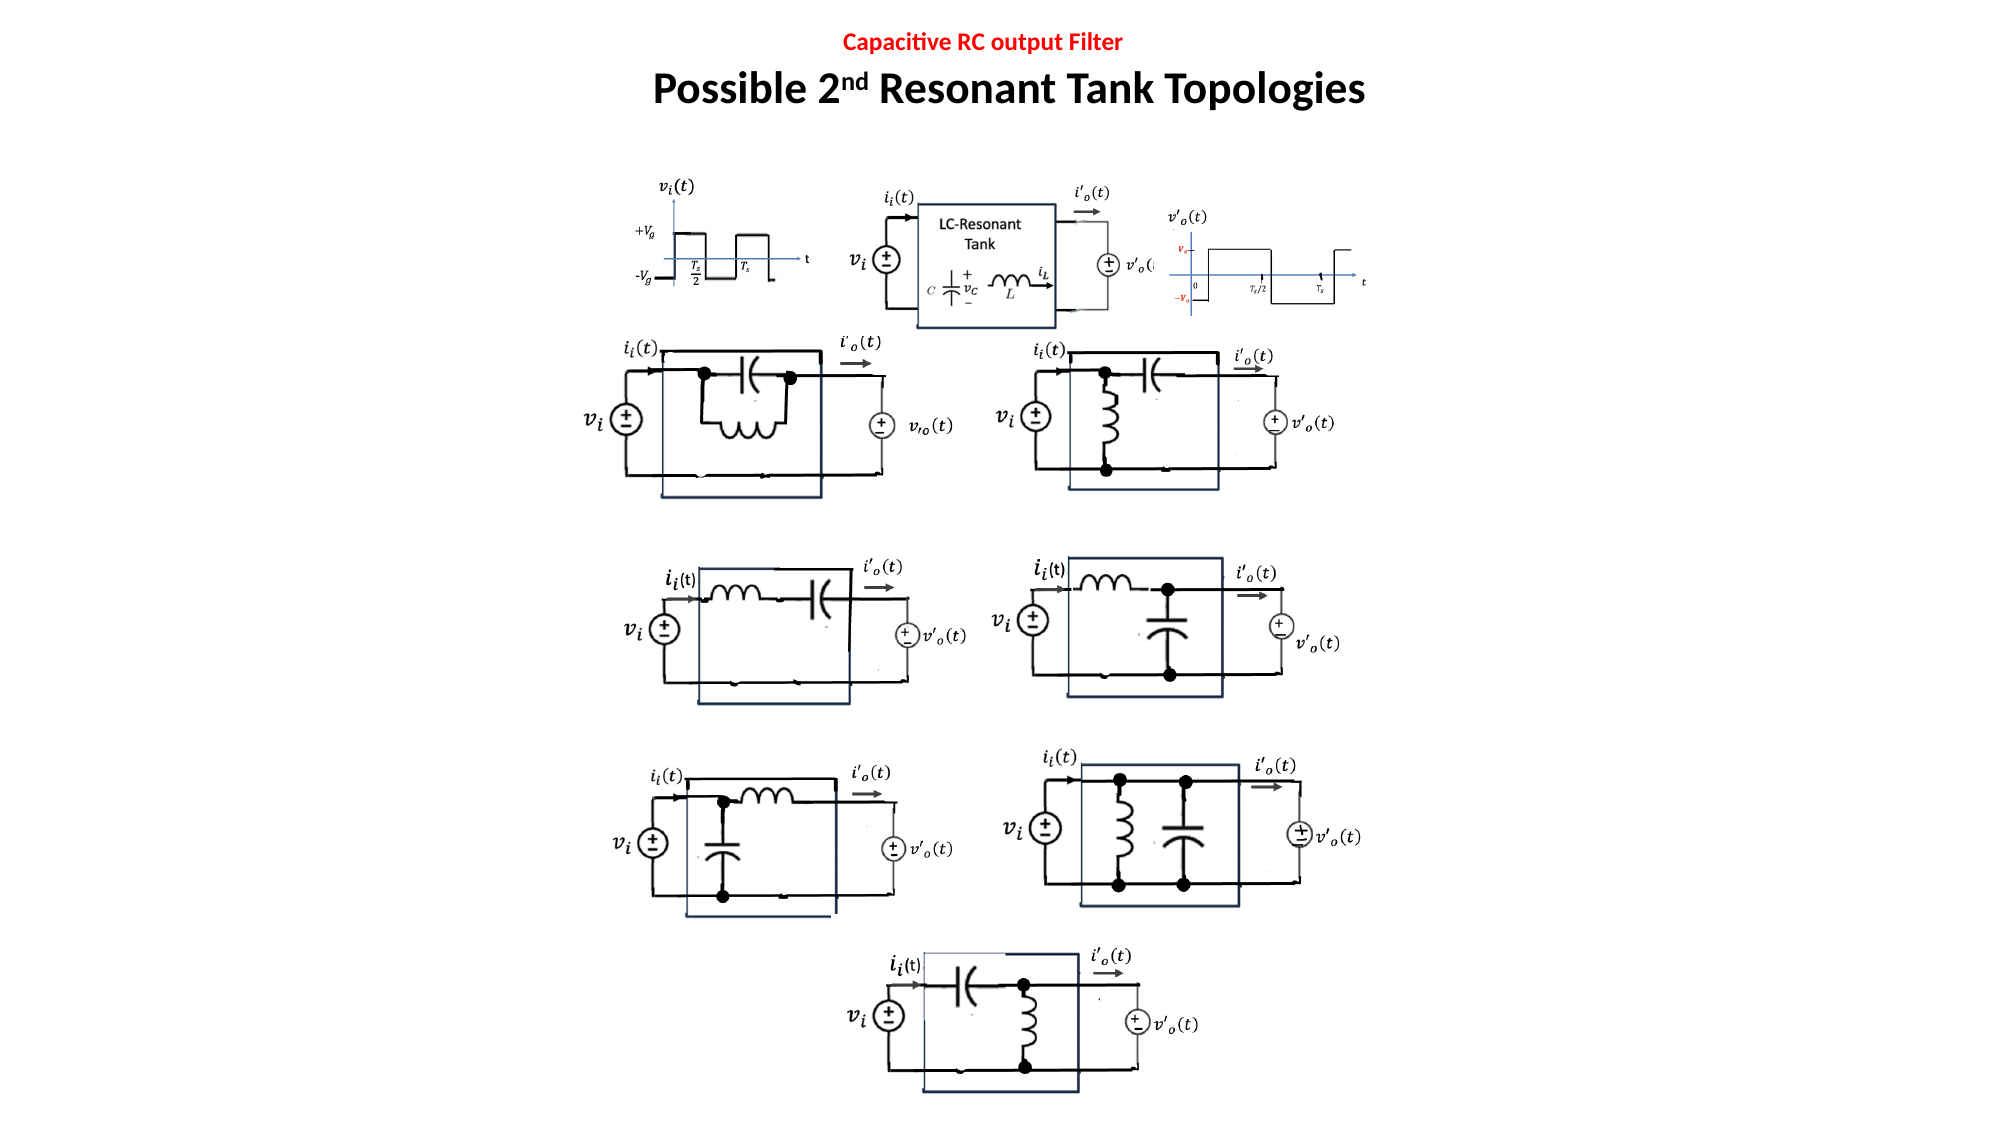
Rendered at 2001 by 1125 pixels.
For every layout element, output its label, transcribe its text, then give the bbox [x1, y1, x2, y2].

picture [574, 178, 1373, 509]
picture [625, 172, 830, 305]
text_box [1184, 777, 1242, 798]
picture [606, 743, 1373, 1098]
text_box Capacitive RC output Filter [828, 17, 1264, 63]
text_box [1204, 592, 1216, 675]
text_box Possible 2nd Resonant Tank Topologies [627, 51, 1393, 121]
picture [615, 544, 1347, 712]
